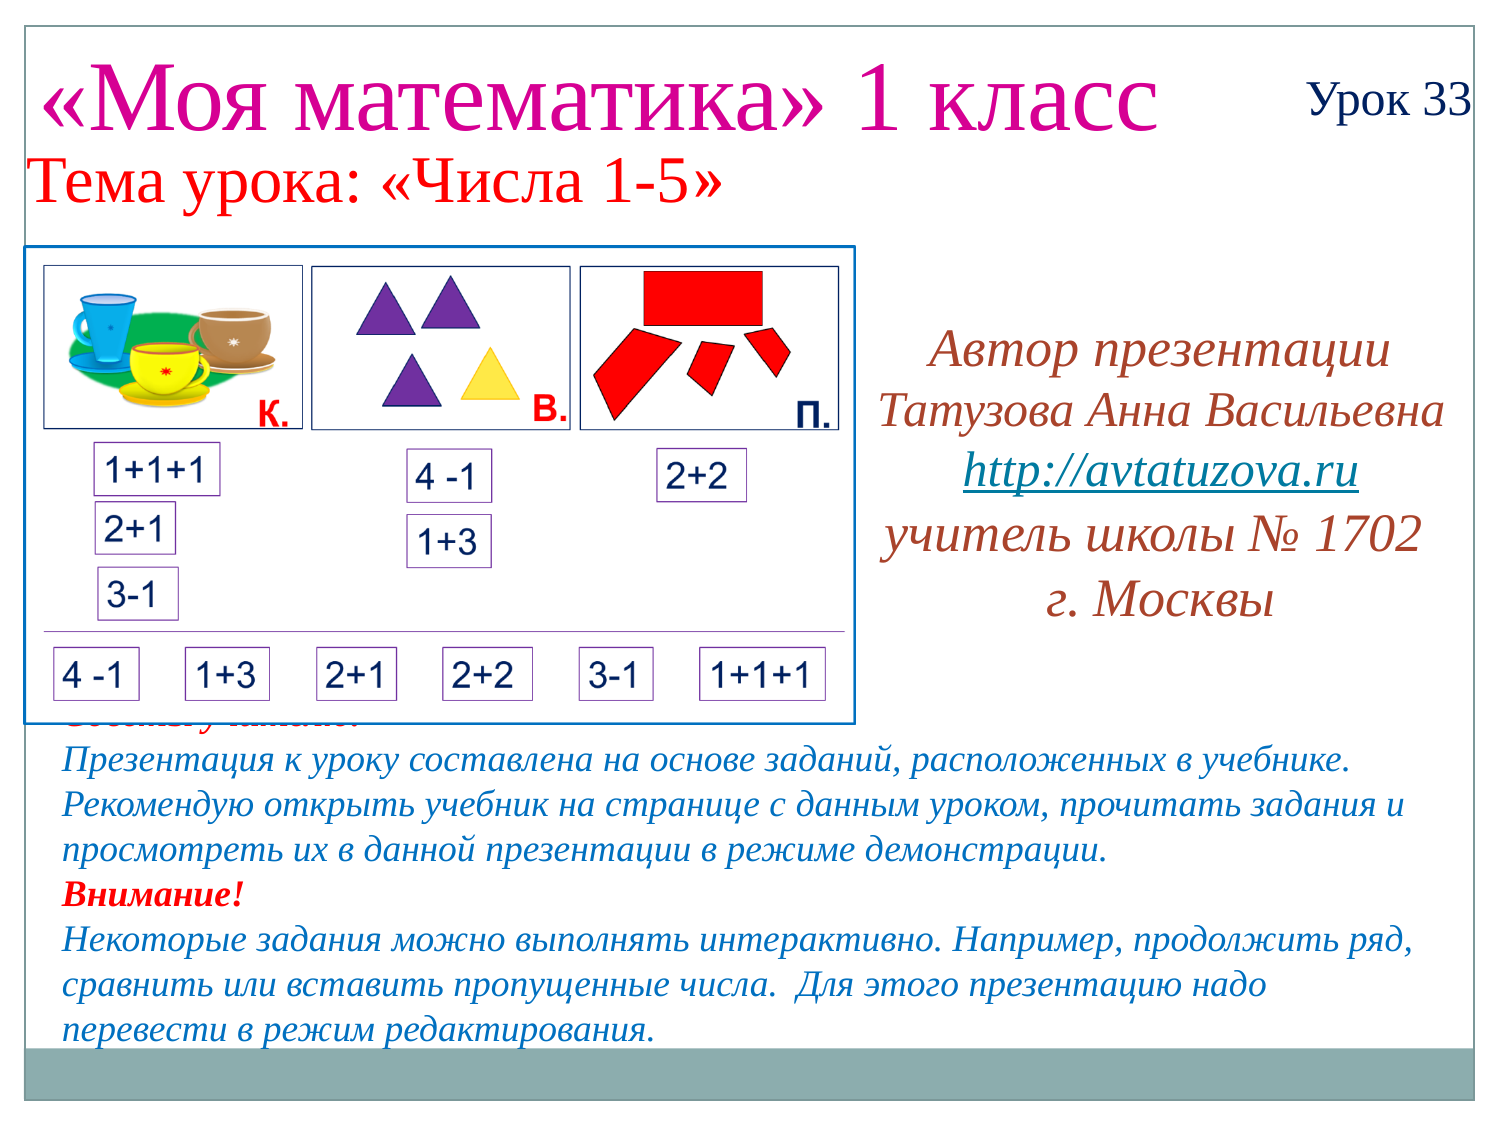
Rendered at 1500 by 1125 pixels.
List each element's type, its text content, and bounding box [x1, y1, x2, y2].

text_box Автор презентации Татузова Анна Васильевна http://avtatuzova.ru учитель школы № 1702 г. Москвы [862, 304, 1472, 635]
text_box Урок 33 [1290, 58, 1488, 134]
text_box Тема урока: «Числа 1-5» [11, 128, 1453, 224]
picture [23, 245, 856, 726]
text_box «Моя математика» 1 класс [23, 23, 1243, 128]
text_box Советы учителю. Презентация к уроку составлена на основе заданий, расположенных в учебнике. Рекомендую открыть учебник на странице с данным уроком, прочитать задания и просмотреть их в данной презентации в режиме демонстрации. Внимание! Некоторые задания можно выполнять интерактивно. Например, продолжить ряд, сравнить или вставить пропущенные числа. Для этого презентацию надо перевести в режим редактирования. [46, 681, 1454, 1057]
